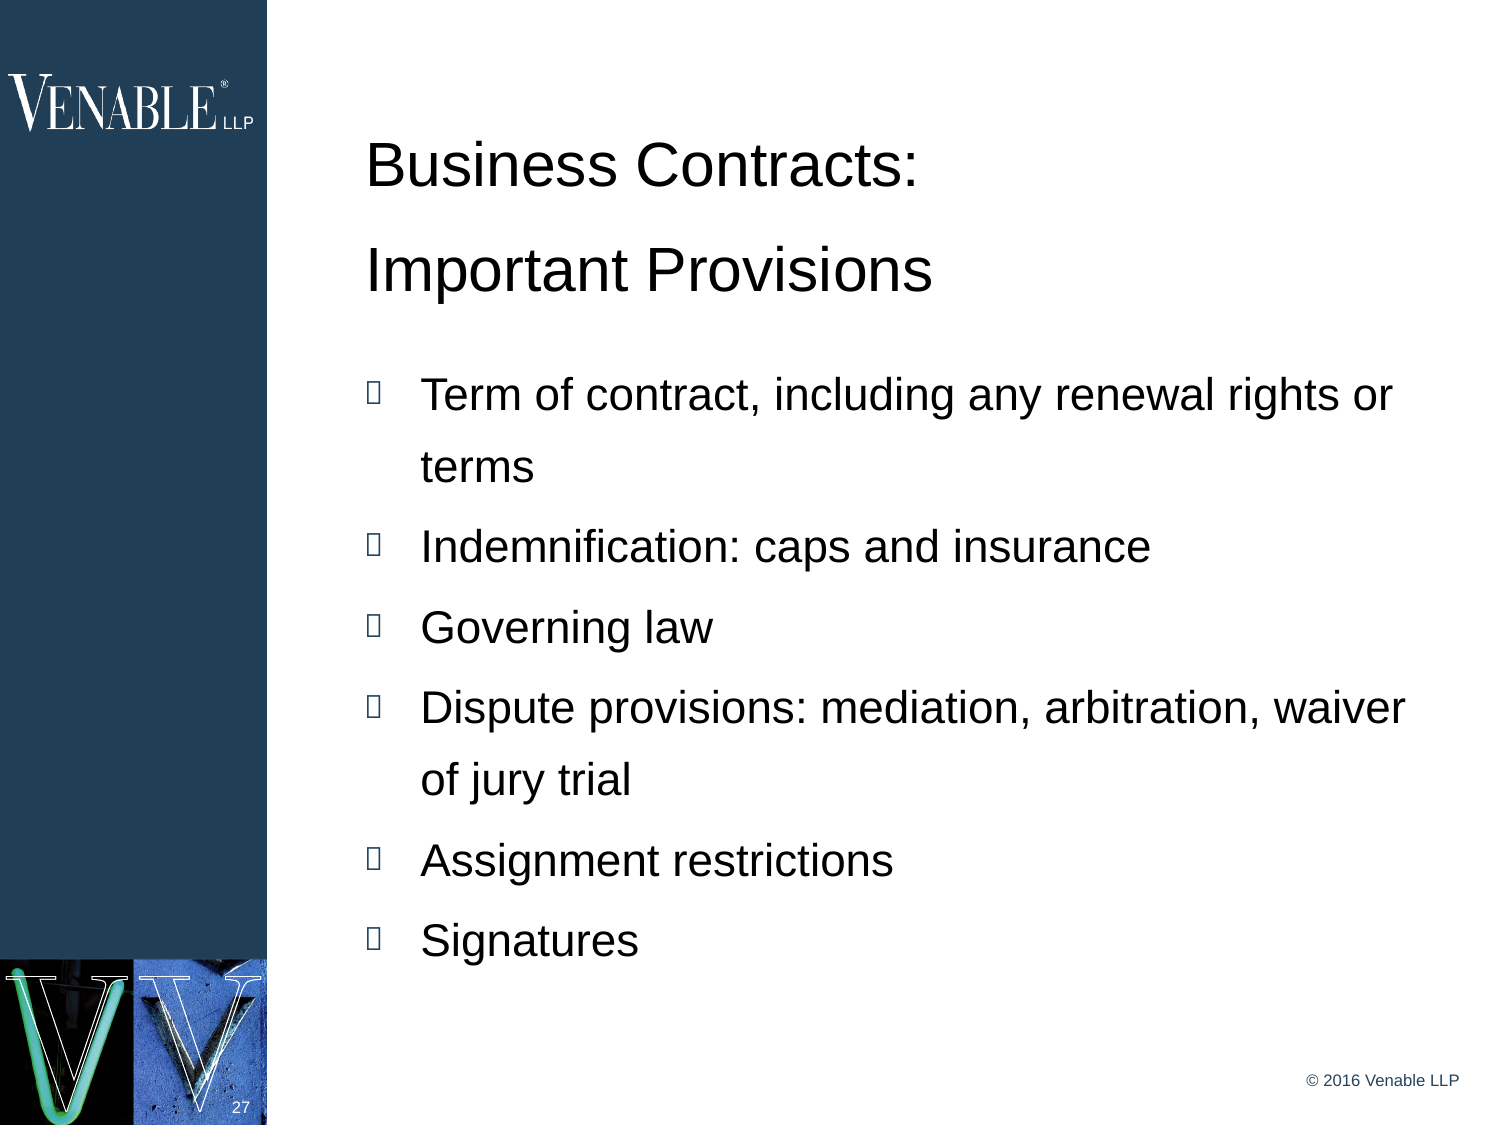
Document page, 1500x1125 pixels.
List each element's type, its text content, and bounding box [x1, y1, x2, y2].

picture [8, 74, 253, 132]
footer © 2016 Venable LLP [999, 1062, 1475, 1100]
picture [0, 959, 267, 1125]
list Term of contract, including any renewal rights or terms Indemnification: caps and insurance Governing law Dispute provisions: mediation, arbitration, waiver of jury trial Assignment restrictions Signatures [349, 340, 1450, 1021]
title Business Contracts: Important Provisions [350, 137, 1450, 288]
